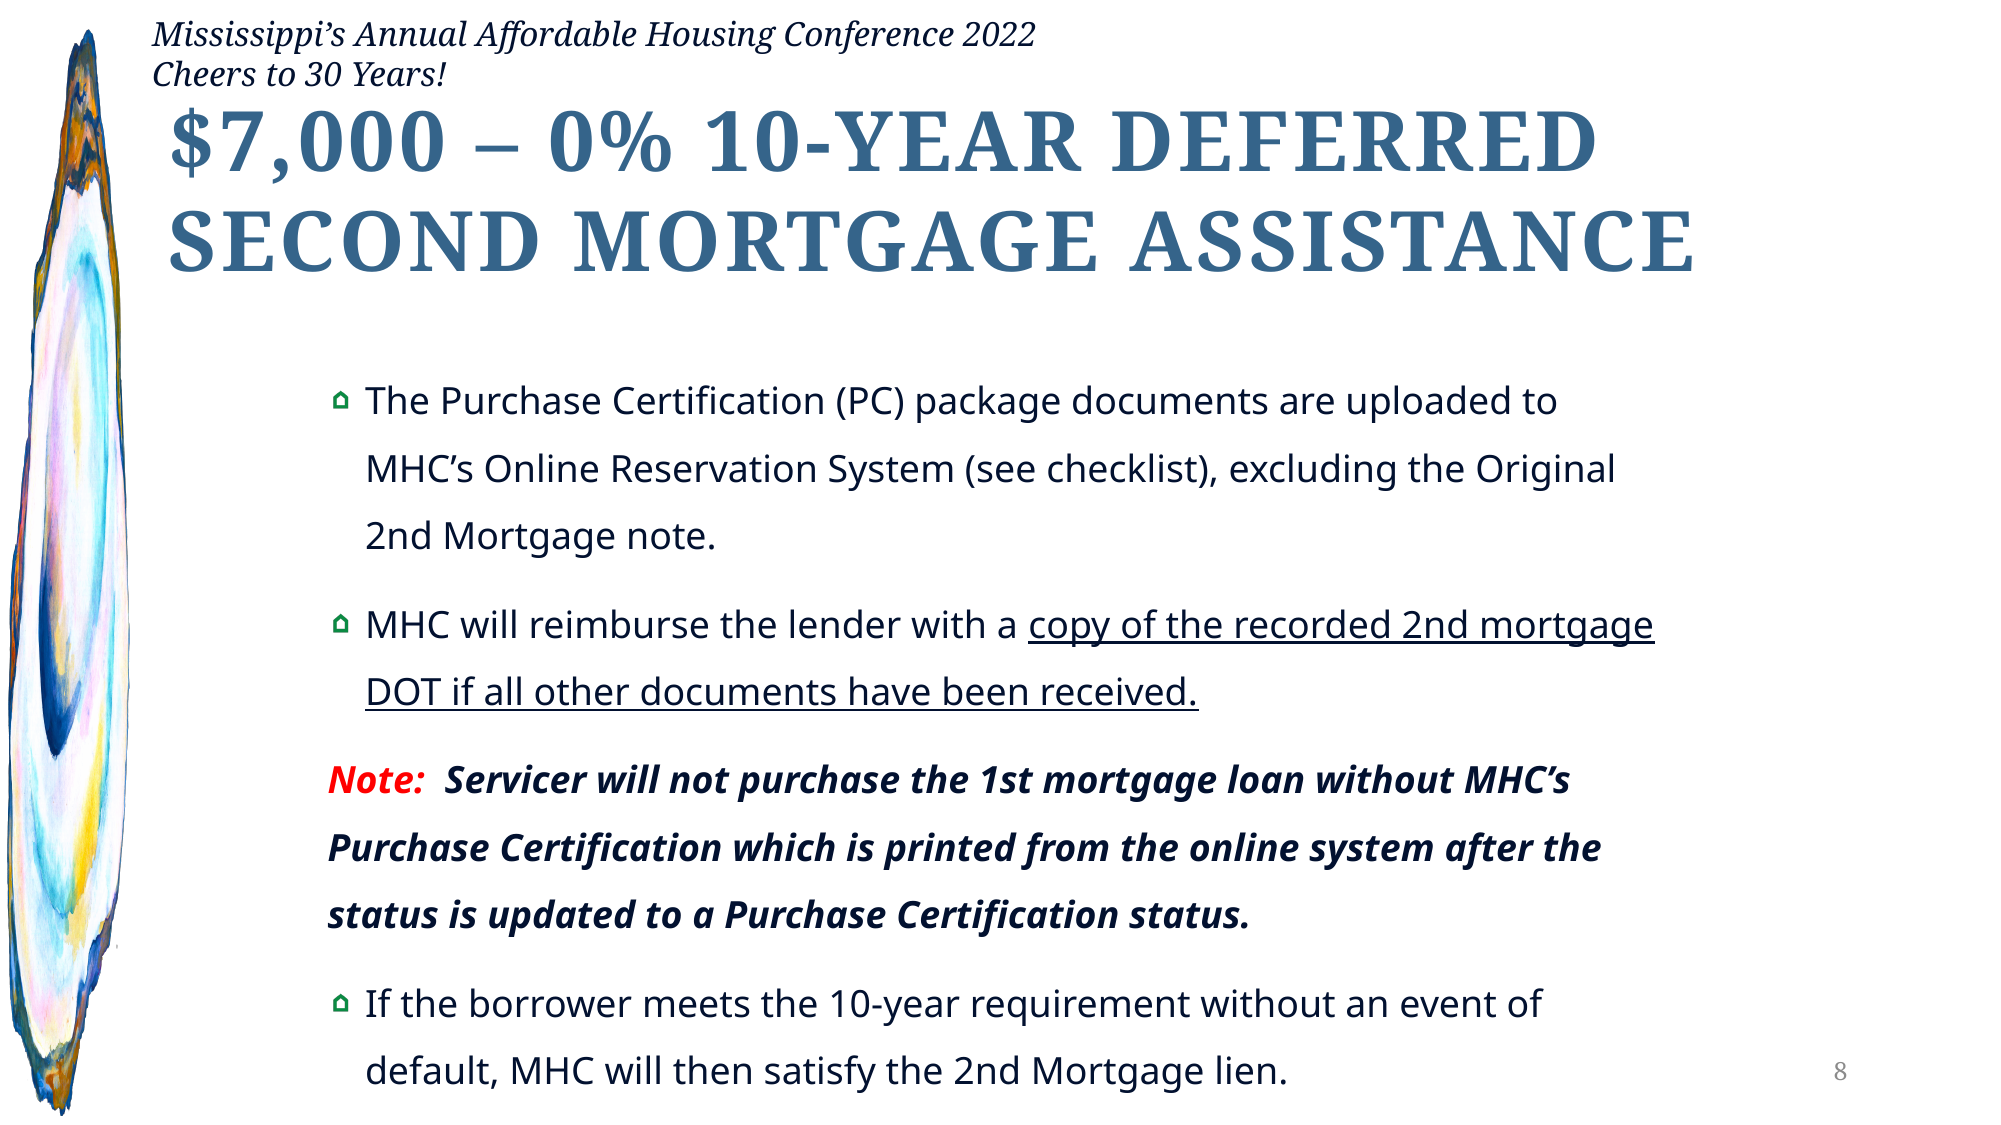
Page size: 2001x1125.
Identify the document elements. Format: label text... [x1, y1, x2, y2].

list The Purchase Certification (PC) package documents are uploaded to MHC’s Online Reservation System (see checklist), excluding the Original 2nd Mortgage note. MHC will reimburse the lender with a copy of the recorded 2nd mortgage DOT if all other documents have been received. Note: Servicer will not purchase the 1st mortgage loan without MHC’s Purchase Certification which is printed from the online system after the status is updated to a Purchase Certification status. If the borrower meets the 10-year requirement without an event of default, MHC will then satisfy the 2nd Mortgage lien. [312, 347, 1688, 1125]
picture [0, 0, 138, 1125]
picture [327, 609, 354, 637]
picture [327, 989, 354, 1016]
picture [327, 386, 354, 413]
slide_number 8 [1412, 1042, 1863, 1103]
text_box $7,000 – 0% 10-Year Deferred Second Mortgage Assistance [153, 101, 1847, 275]
